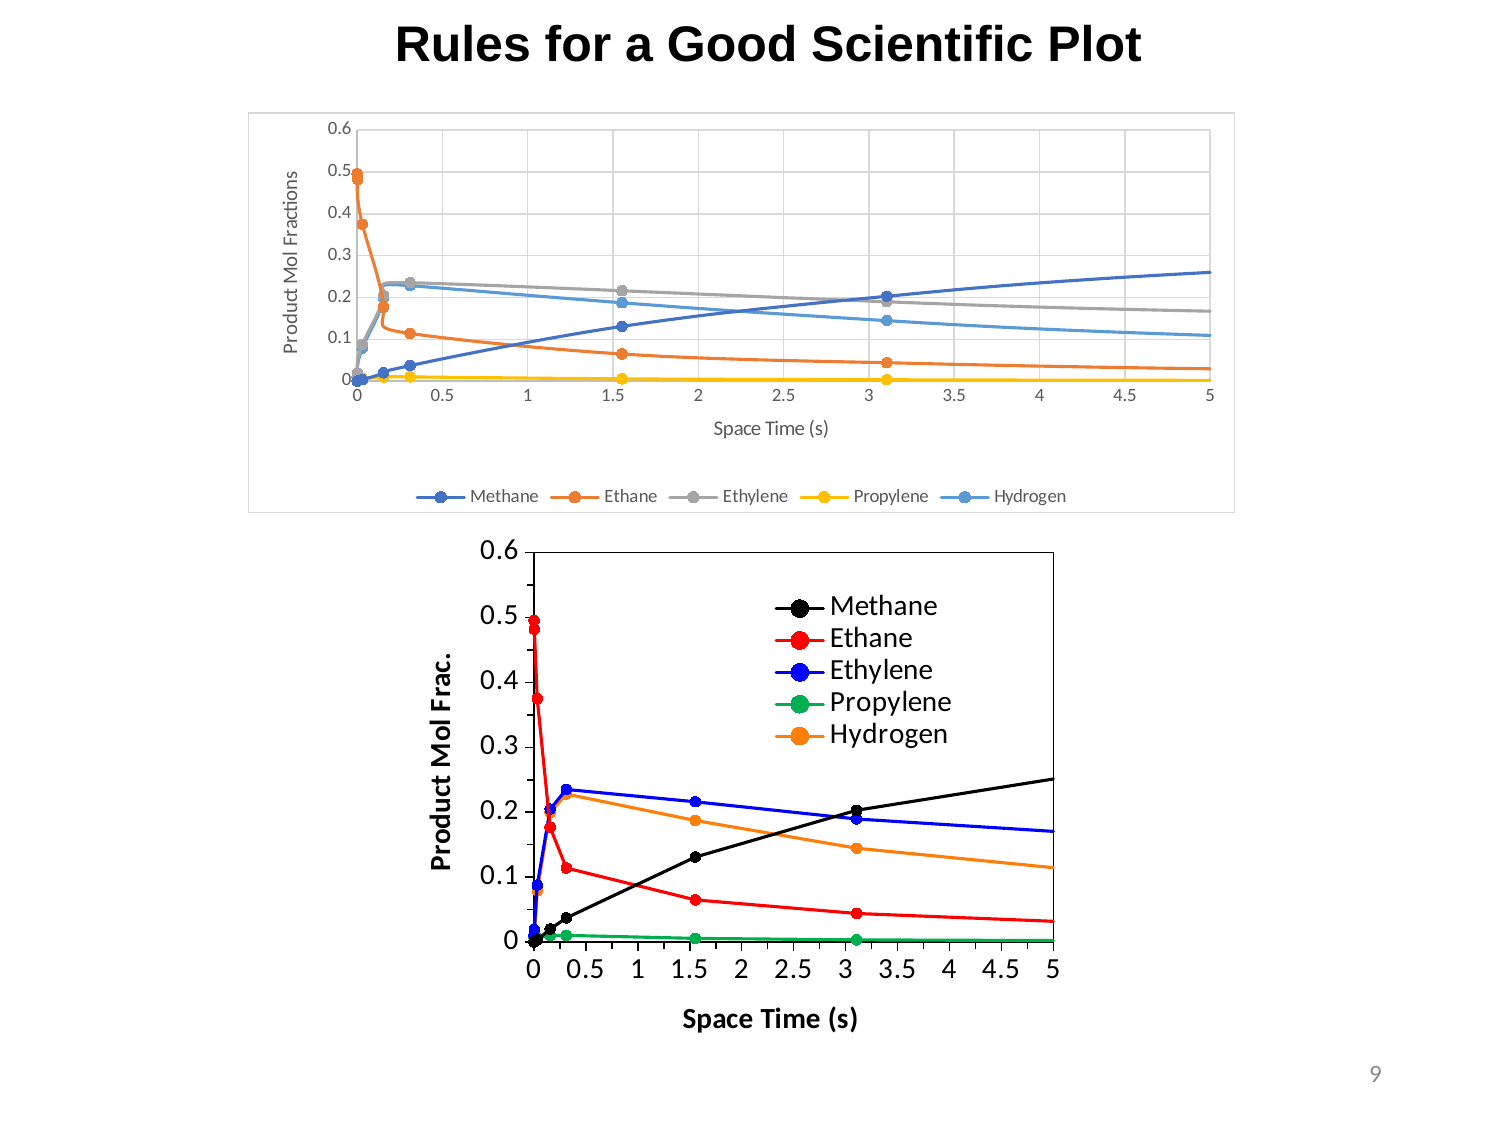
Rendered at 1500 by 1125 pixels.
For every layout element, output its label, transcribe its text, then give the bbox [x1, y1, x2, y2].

slide_number 9 [1059, 1042, 1397, 1103]
chart [247, 111, 1236, 514]
text_box Rules for a Good Scientific Plot [342, 0, 1158, 79]
chart [392, 527, 1075, 1070]
